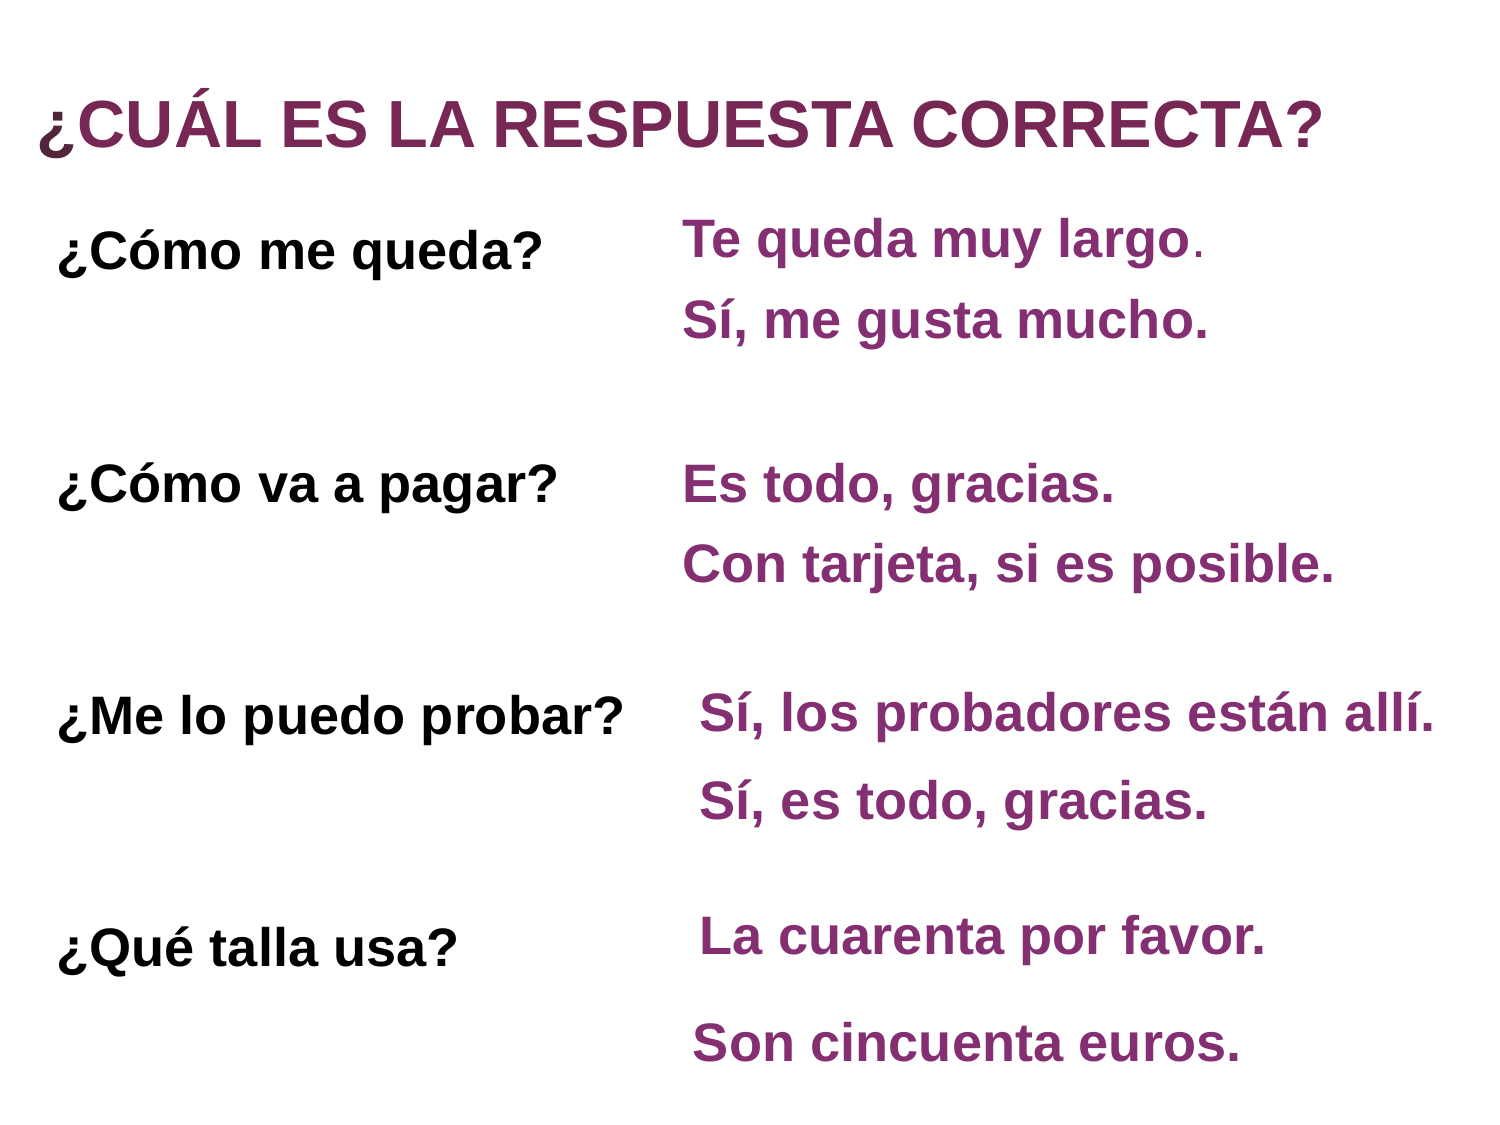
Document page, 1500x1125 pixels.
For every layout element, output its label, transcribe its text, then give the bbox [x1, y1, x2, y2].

text_box Sí, es todo, gracias. [685, 758, 1376, 838]
text_box Sí, los probadores están allí. [685, 669, 1459, 750]
list ¿Cómo me queda? ¿Cómo va a pagar? ¿Me lo puedo probar? ¿Qué talla usa? [41, 208, 1459, 1094]
text_box La cuarenta por favor. [685, 893, 1335, 973]
text_box Te queda muy largo. [667, 196, 1306, 276]
text_box Sí, me gusta mucho. [667, 277, 1235, 357]
text_box Son cincuenta euros. [678, 999, 1370, 1080]
text_box Es todo, gracias. [667, 440, 1270, 521]
title ¿Cuál es la respuesta correcta? [29, 30, 1370, 161]
text_box Con tarjeta, si es posible. [667, 521, 1376, 602]
